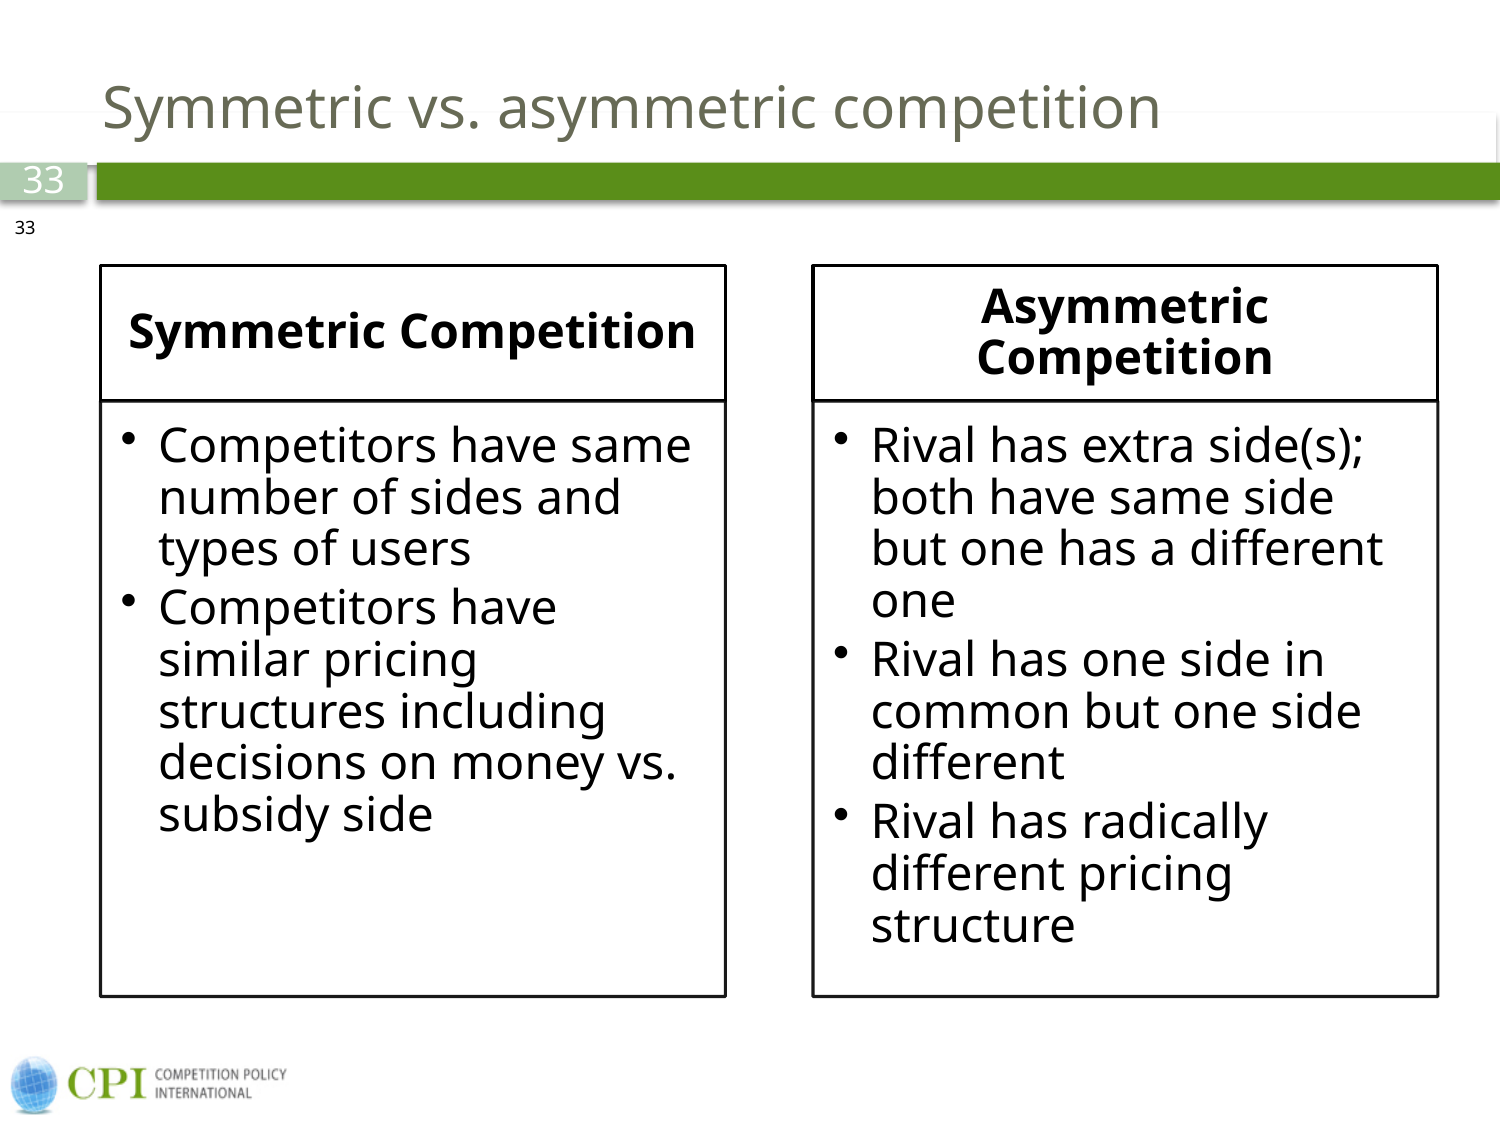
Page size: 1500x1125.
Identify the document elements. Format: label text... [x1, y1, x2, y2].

slide_number 33 [0, 208, 88, 249]
title Symmetric vs. asymmetric competition [87, 62, 1425, 164]
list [100, 262, 1439, 1001]
picture [6, 1030, 292, 1125]
